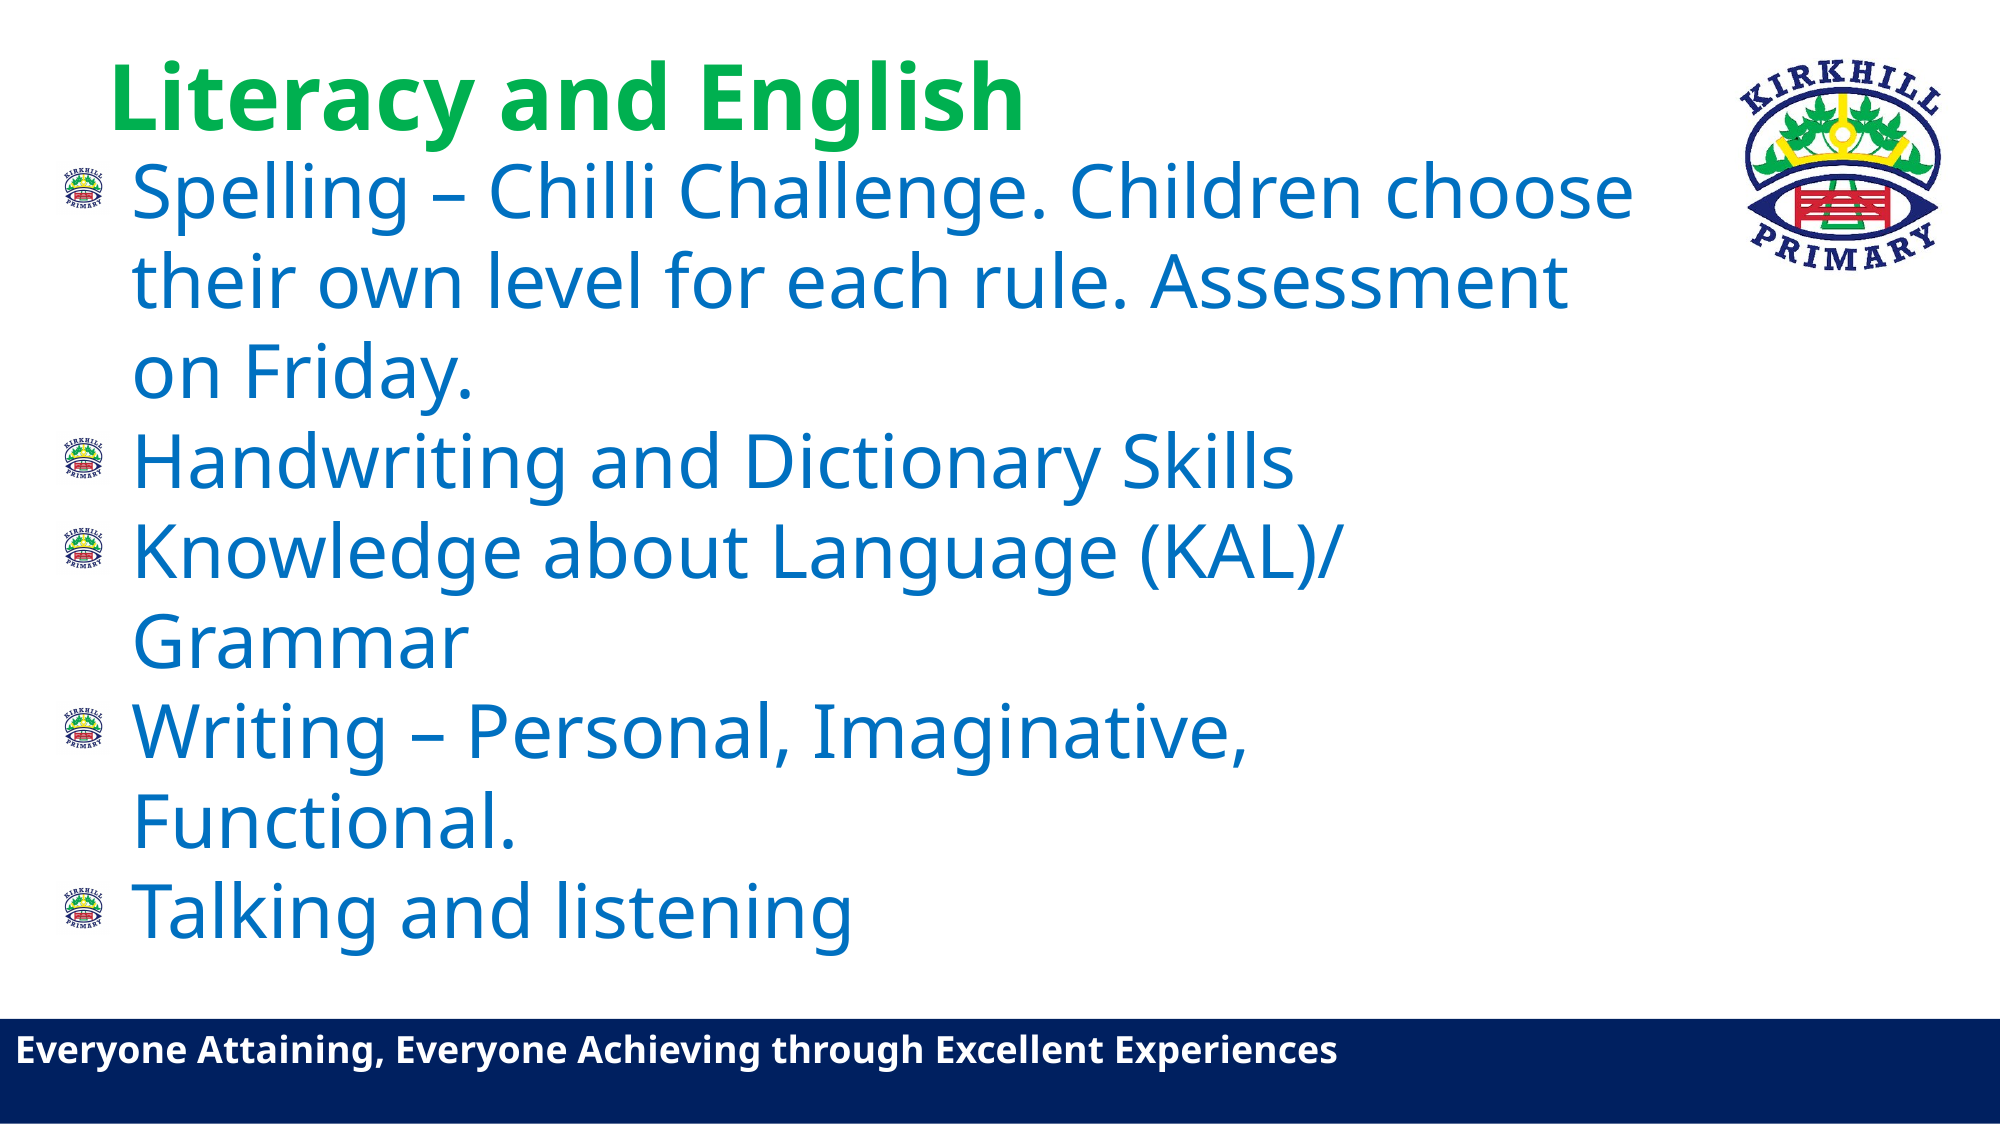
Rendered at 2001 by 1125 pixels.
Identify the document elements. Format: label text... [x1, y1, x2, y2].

text_box Literacy and English [92, 31, 1553, 65]
text_box Everyone Attaining, Everyone Achieving through Excellent Experiences [0, 1018, 2000, 1124]
picture [56, 881, 110, 935]
picture [56, 521, 110, 575]
picture [56, 161, 110, 215]
picture [56, 431, 110, 485]
picture [56, 701, 110, 755]
picture [1701, 24, 1981, 304]
text_box Spelling – Chilli Challenge. Children choose their own level for each rule. Assessment on Friday. Handwriting and Dictionary Skills Knowledge about Language (KAL)/ Grammar Writing – Personal, Imaginative, Functional. Talking and listening [41, 65, 1664, 1101]
